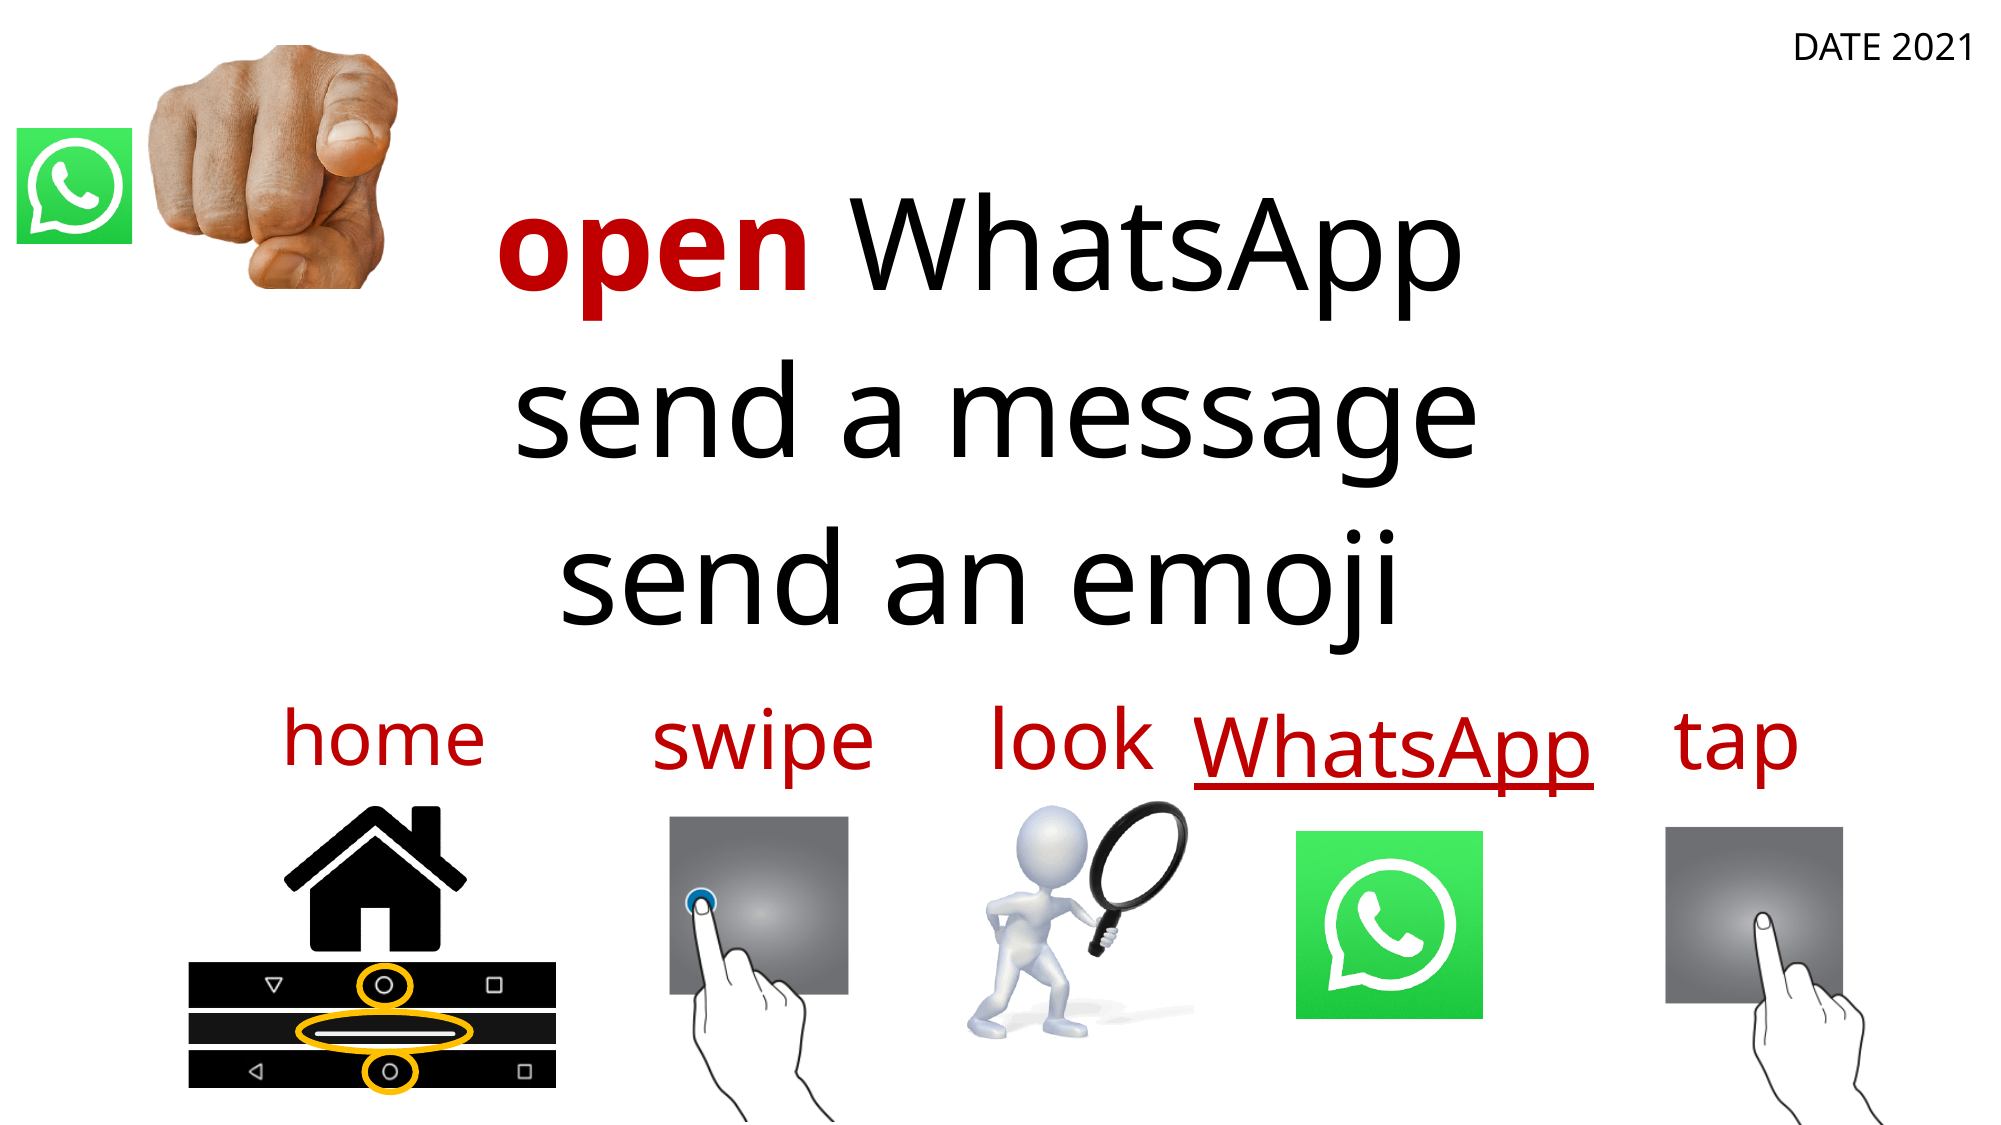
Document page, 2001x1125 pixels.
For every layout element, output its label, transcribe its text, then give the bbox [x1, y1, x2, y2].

subtitle open WhatsApp send a message send an emoji [207, 171, 1788, 662]
picture [280, 801, 474, 960]
text_box tap [1588, 690, 1888, 798]
text_box [373, 1088, 408, 1094]
text_box look [922, 690, 1222, 831]
text_box home [262, 692, 507, 791]
picture [188, 697, 1194, 1122]
text_box swipe [615, 690, 914, 784]
picture [16, 45, 506, 289]
picture [1603, 798, 1966, 1125]
text_box [312, 1044, 457, 1050]
picture [1296, 831, 1484, 1019]
text_box DATE 2021 [1580, 9, 1993, 88]
text_box WhatsApp [1194, 697, 1624, 866]
